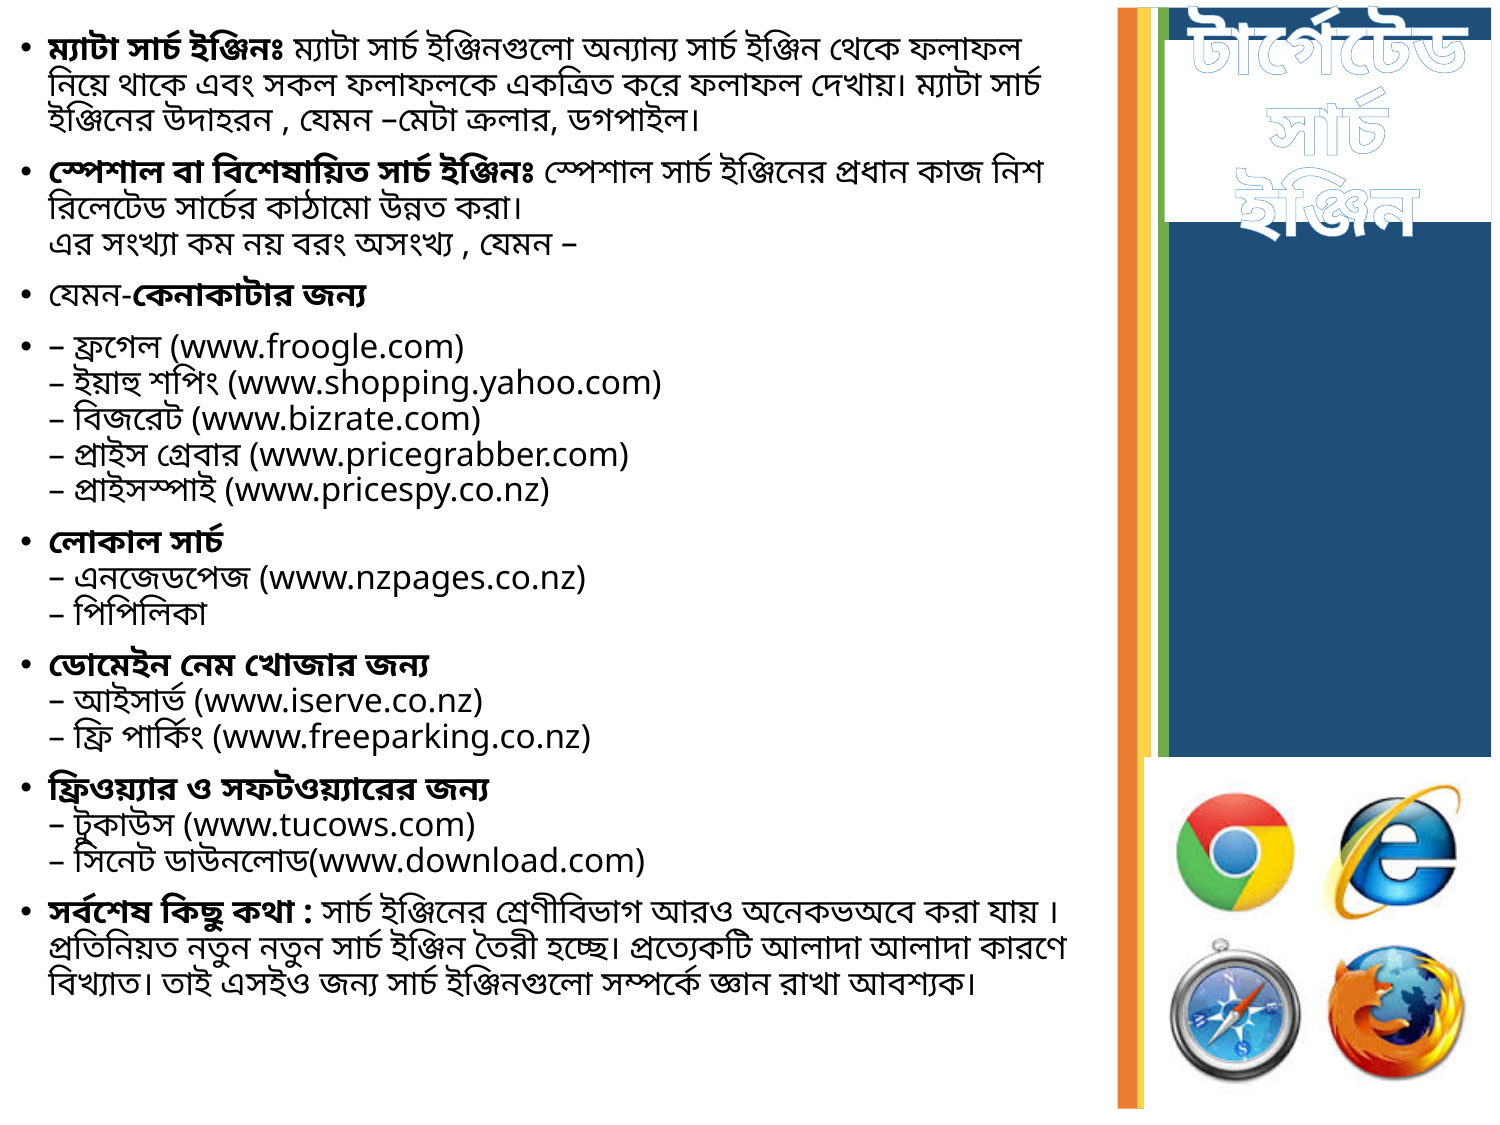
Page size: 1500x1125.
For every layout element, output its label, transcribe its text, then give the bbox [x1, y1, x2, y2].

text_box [1117, 7, 1492, 1109]
picture [1144, 757, 1496, 1109]
list ম্যাটা সার্চ ইঞ্জিনঃ ম্যাটা সার্চ ইঞ্জিনগুলো অন্যান্য সার্চ ইঞ্জিন থেকে ফলাফল নিয়ে থাকে এবং সকল ফলাফলকে একত্রিত করে ফলাফল দেখায়। ম্যাটা সার্চ ইঞ্জিনের উদাহরন , যেমন –মেটা ক্রলার, ডগপাইল। স্পেশাল বা বিশেষায়িত সার্চ ইঞ্জিনঃ স্পেশাল সার্চ ইঞ্জিনের প্রধান কাজ নিশ রিলেটেড সার্চের কাঠামো উন্নত করা। এর সংখ্যা কম নয় বরং অসংখ্য , যেমন – যেমন-কেনাকাটার জন্য – ফ্রগেল (www.froogle.com) – ইয়াহু শপিং (www.shopping.yahoo.com) – বিজরেট (www.bizrate.com) – প্রাইস গ্রেবার (www.pricegrabber.com) – প্রাইসস্পাই (www.pricespy.co.nz) লোকাল সার্চ – এনজেডপেজ (www.nzpages.co.nz) – পিপিলিকা ডোমেইন নেম খোজার জন্য – আইসার্ভ (www.iserve.co.nz) – ফ্রি পার্কিং (www.freeparking.co.nz) ফ্রিওয়্যার ও সফটওয়্যারের জন্য – টুকাউস (www.tucows.com) – সিনেট ডাউনলোড(www.download.com) সর্বশেষ কিছু কথা : সার্চ ইঞ্জিনের শ্রেণীবিভাগ আরও অনেকভঅবে করা যায় ।প্রতিনিয়ত নতুন নতুন সার্চ ইঞ্জিন তৈরী হচ্ছে। প্রত্যেকটি আলাদা আলাদা কারণে বিখ্যাত। তাই এসইও জন্য সার্চ ইঞ্জিনগুলো সম্পর্কে জ্ঞান রাখা আবশ্যক। [5, 23, 1104, 1125]
